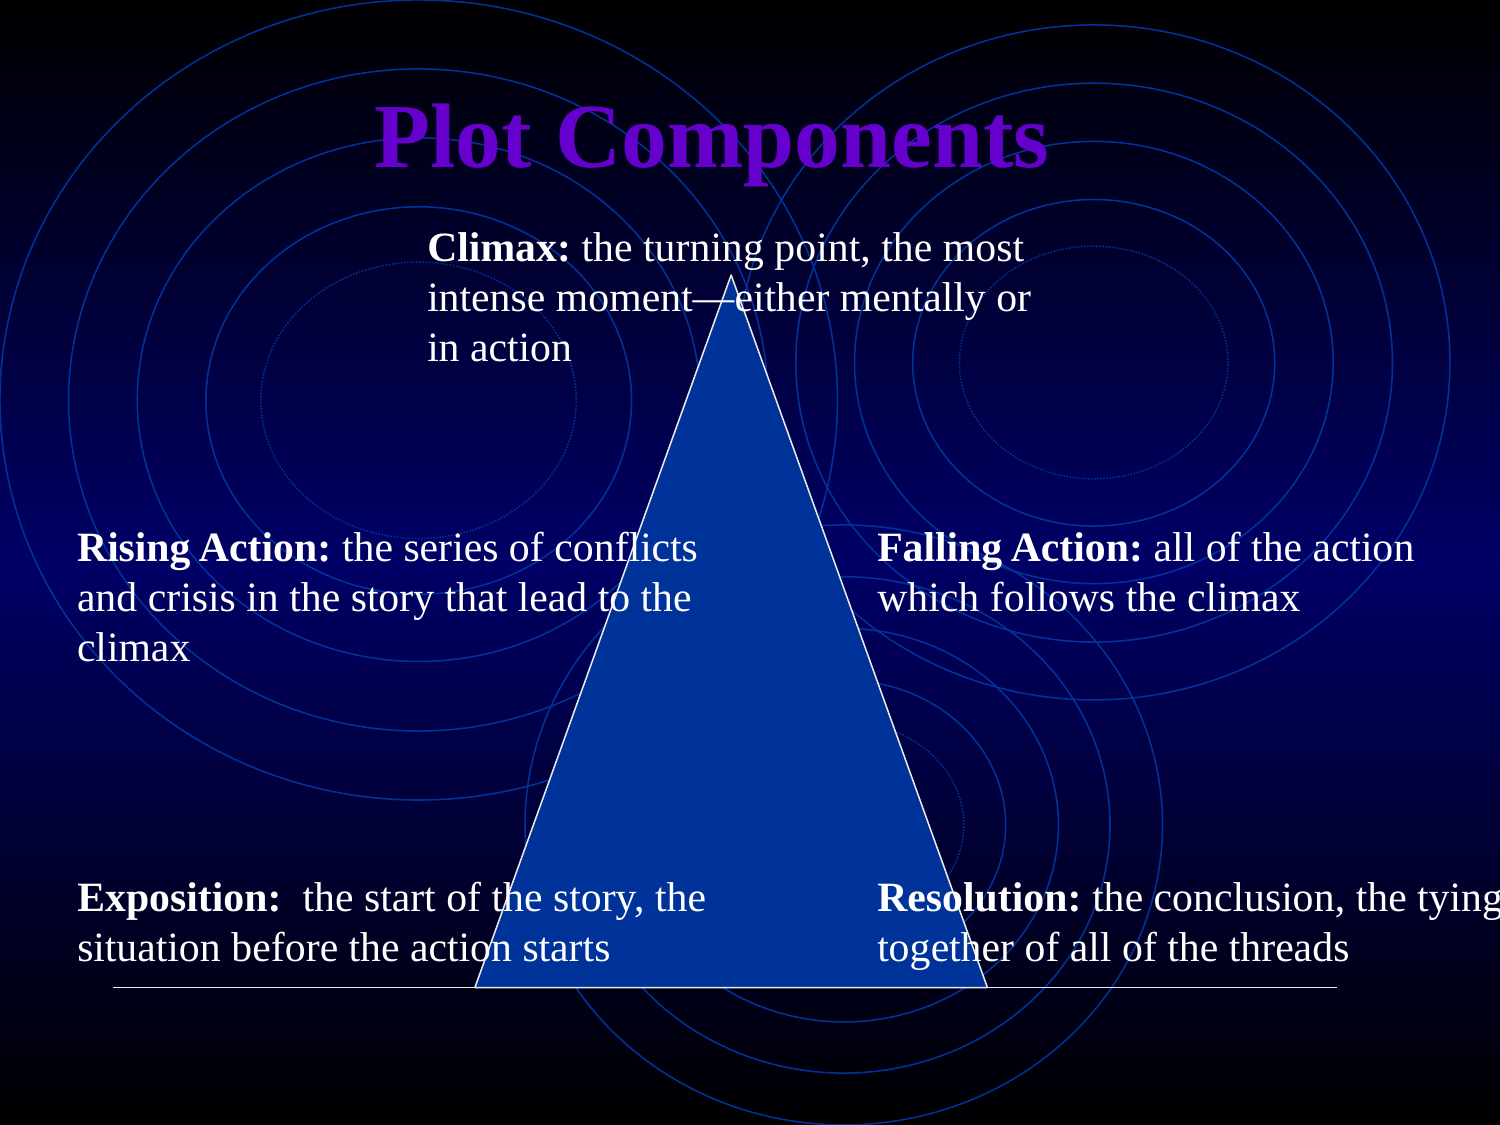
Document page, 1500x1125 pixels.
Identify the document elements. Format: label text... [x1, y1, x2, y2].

text_box [475, 378, 987, 986]
text_box Rising Action: the series of conflicts and crisis in the story that lead to the climax [62, 512, 738, 678]
text_box Exposition: the start of the story, the situation before the action starts [62, 862, 775, 978]
text_box Climax: the turning point, the most intense moment—either mentally or in action [412, 212, 1088, 378]
text_box Falling Action: all of the action which follows the climax [862, 512, 1438, 628]
text_box Resolution: the conclusion, the tying together of all of the threads [862, 862, 1500, 978]
title Plot Components [74, 37, 1351, 226]
